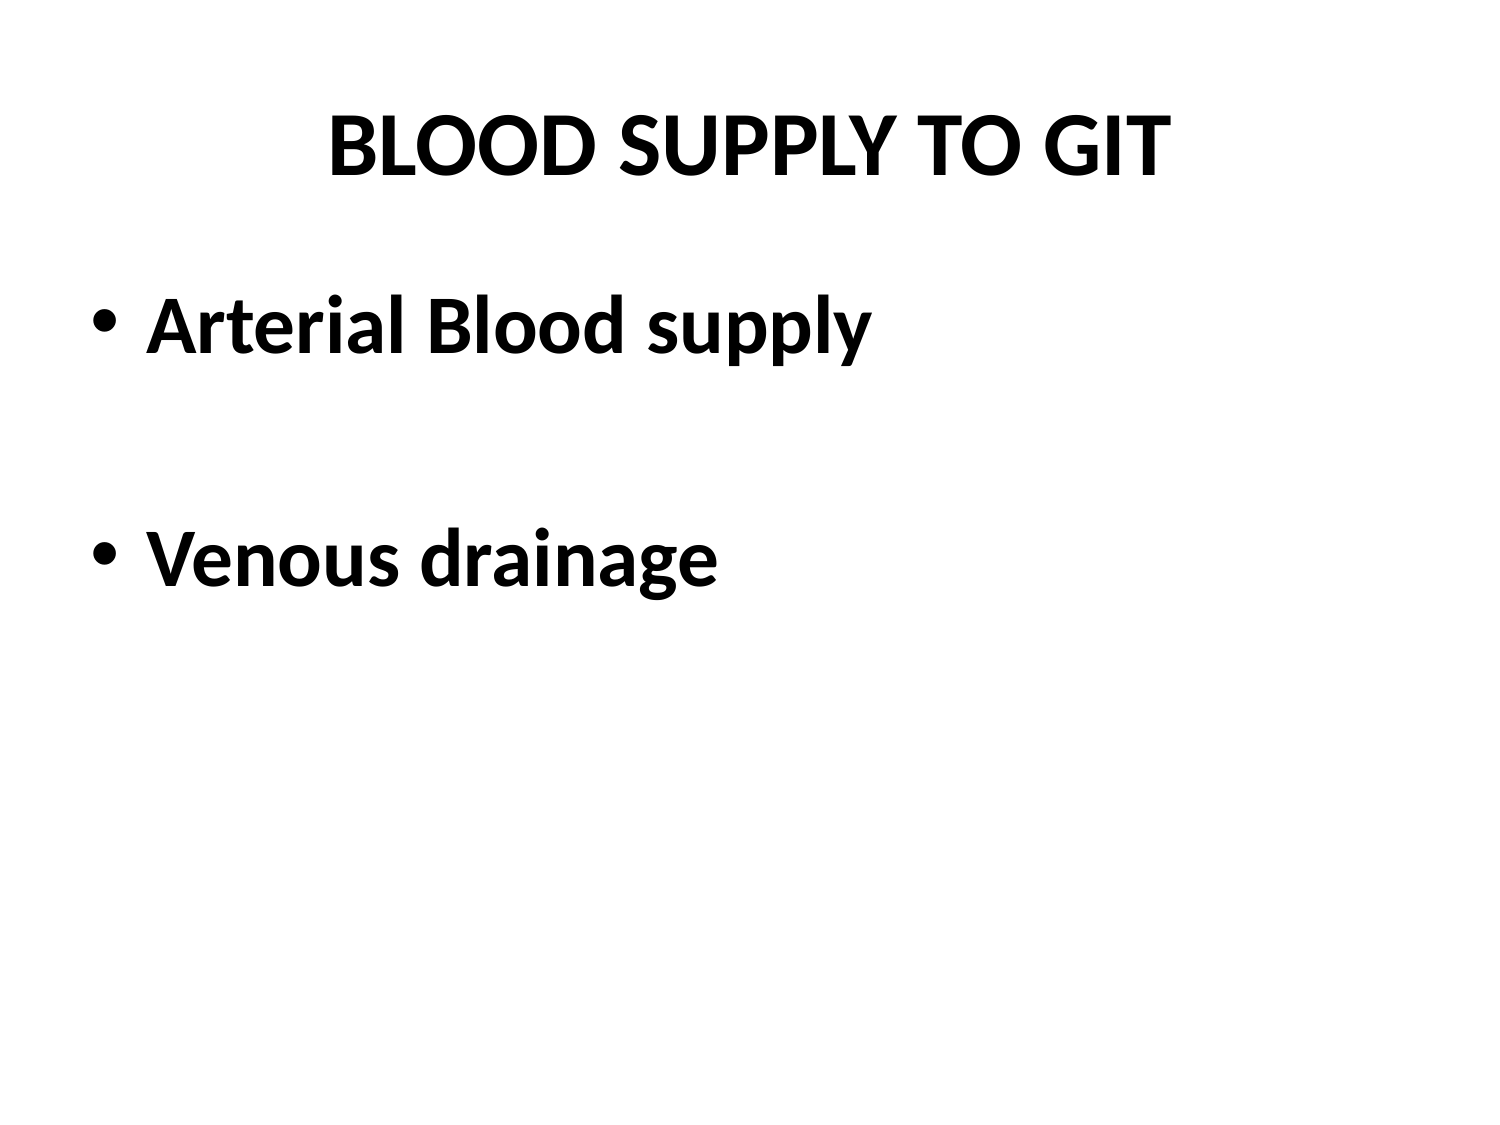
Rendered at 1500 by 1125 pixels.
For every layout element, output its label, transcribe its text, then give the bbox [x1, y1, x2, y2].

list Arterial Blood supply Venous drainage [75, 262, 1425, 1005]
title BLOOD SUPPLY TO GIT [75, 45, 1425, 233]
